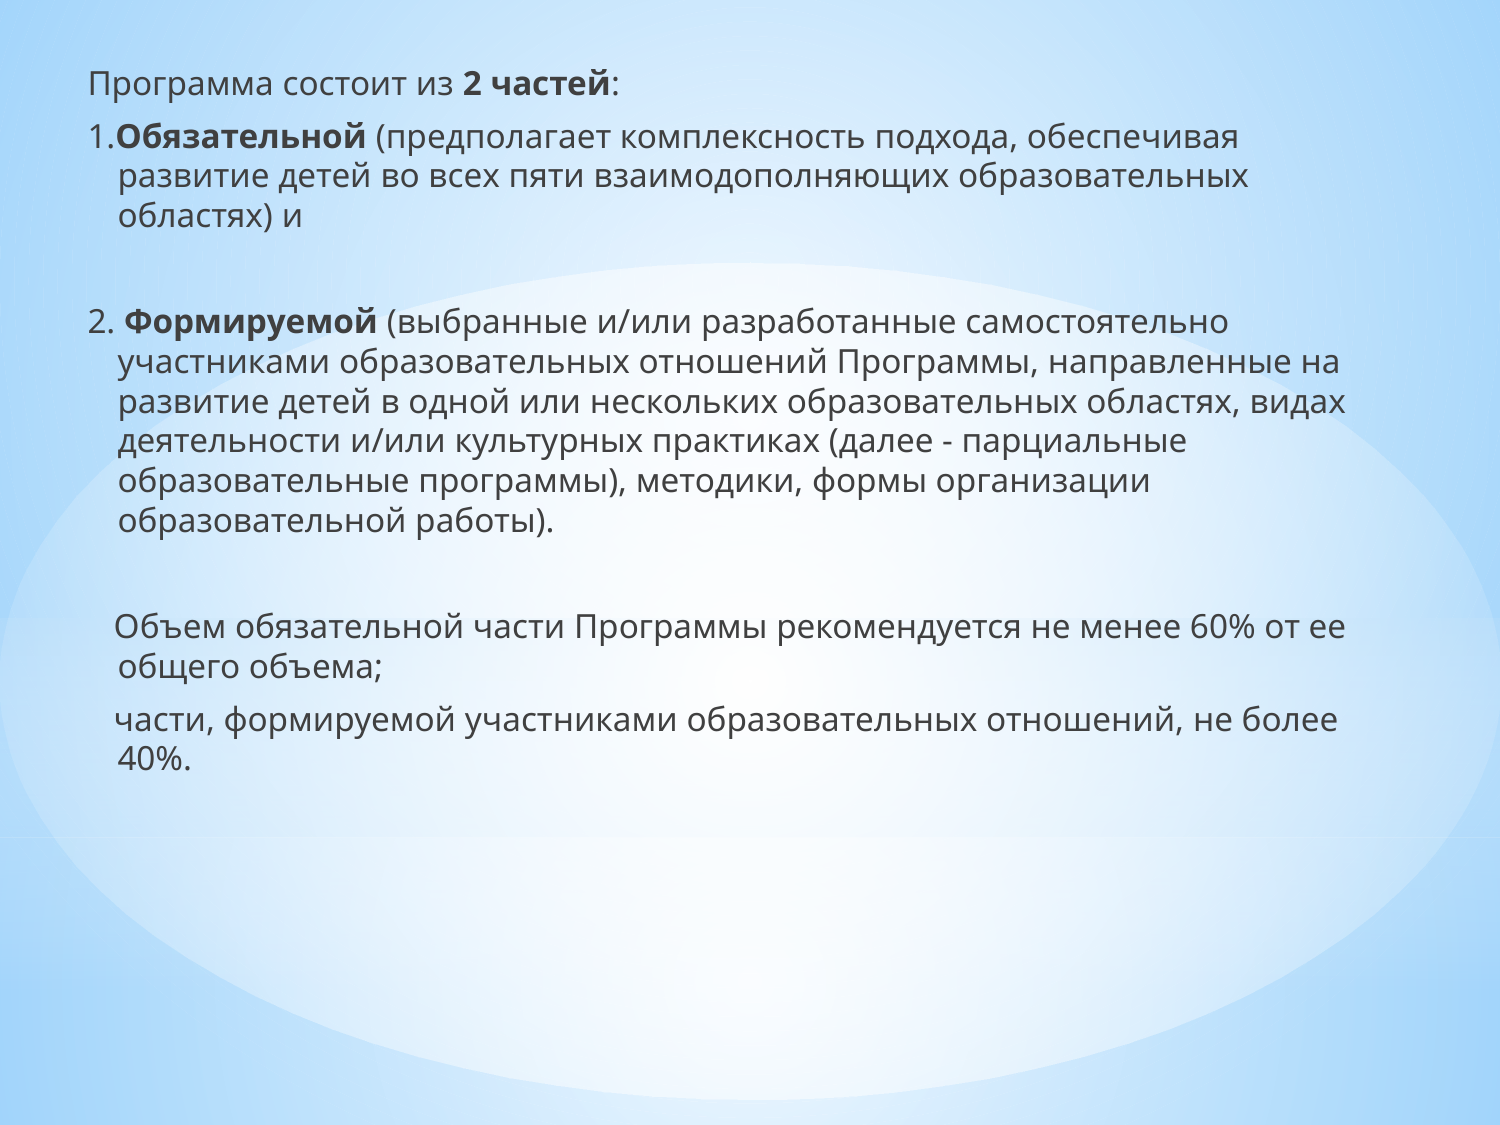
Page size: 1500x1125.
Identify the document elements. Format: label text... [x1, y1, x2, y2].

list Программа состоит из 2 частей: 1.Обязательной (предполагает комплексность подхода, обеспечивая развитие детей во всех пяти взаимодополняющих образовательных областях) и 2. Формируемой (выбранные и/или разработанные самостоятельно участниками образовательных отношений Программы, направленные на развитие детей в одной или нескольких образовательных областях, видах деятельности и/или культурных практиках (далее - парциальные образовательные программы), методики, формы организации образовательной работы). Объем обязательной части Программы рекомендуется не менее 60% от ее общего объема; части, формируемой участниками образовательных отношений, не более 40%. [64, 54, 1412, 976]
